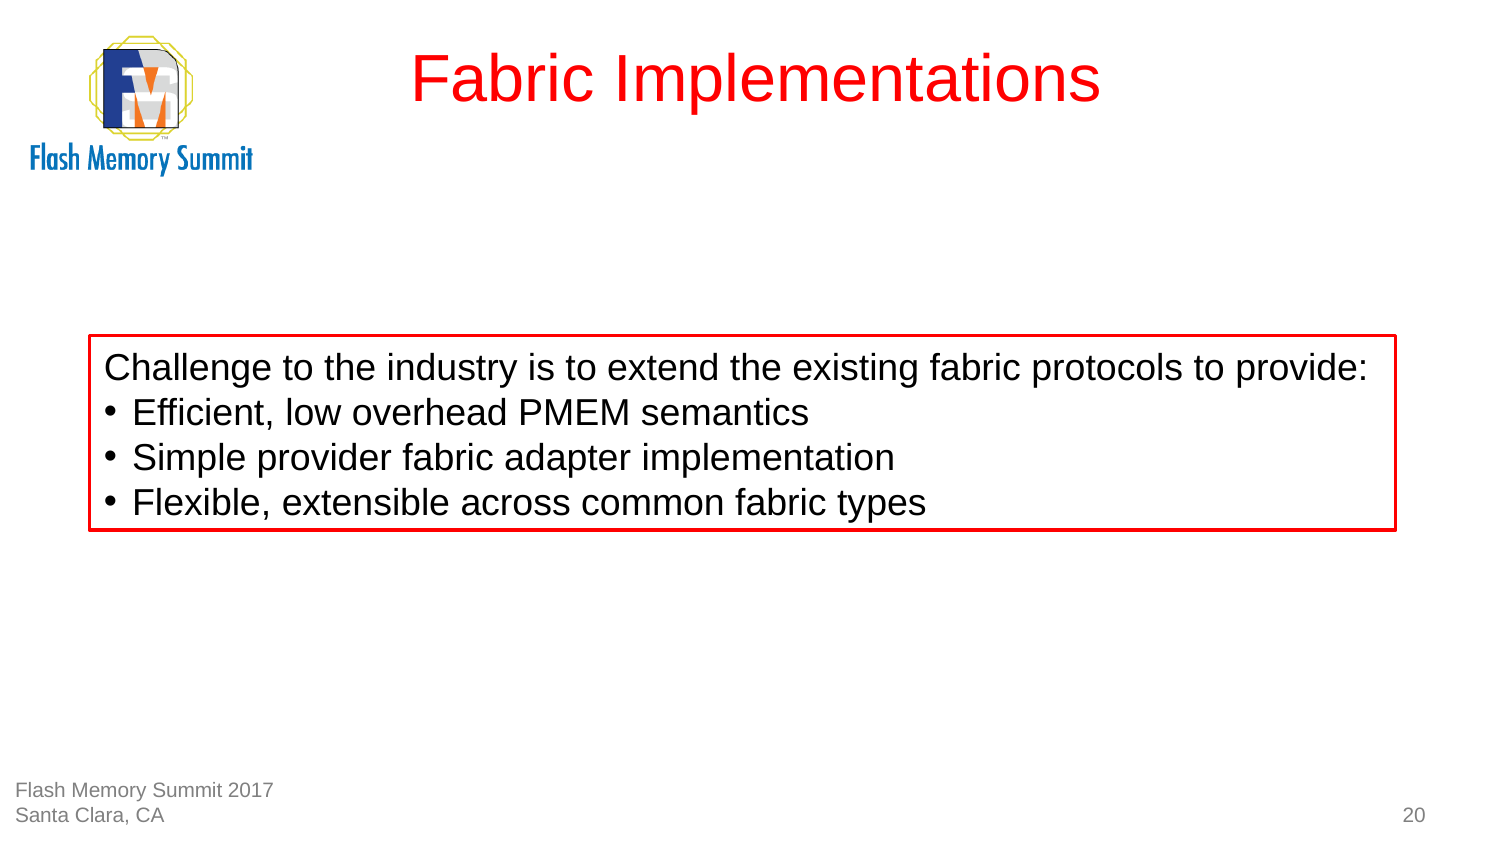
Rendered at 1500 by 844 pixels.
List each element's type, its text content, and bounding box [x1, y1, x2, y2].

slide_number 20 [1127, 768, 1441, 826]
text_box Challenge to the industry is to extend the existing fabric protocols to provide: Efficient, low overhead PMEM semantics Simple provider fabric adapter implementation Flexible, extensible across common fabric types [89, 335, 1396, 530]
picture [30, 35, 253, 177]
title Fabric Implementations [395, 4, 1478, 146]
slide_number Flash Memory Summit 2017 Santa Clara, CA [0, 768, 313, 826]
